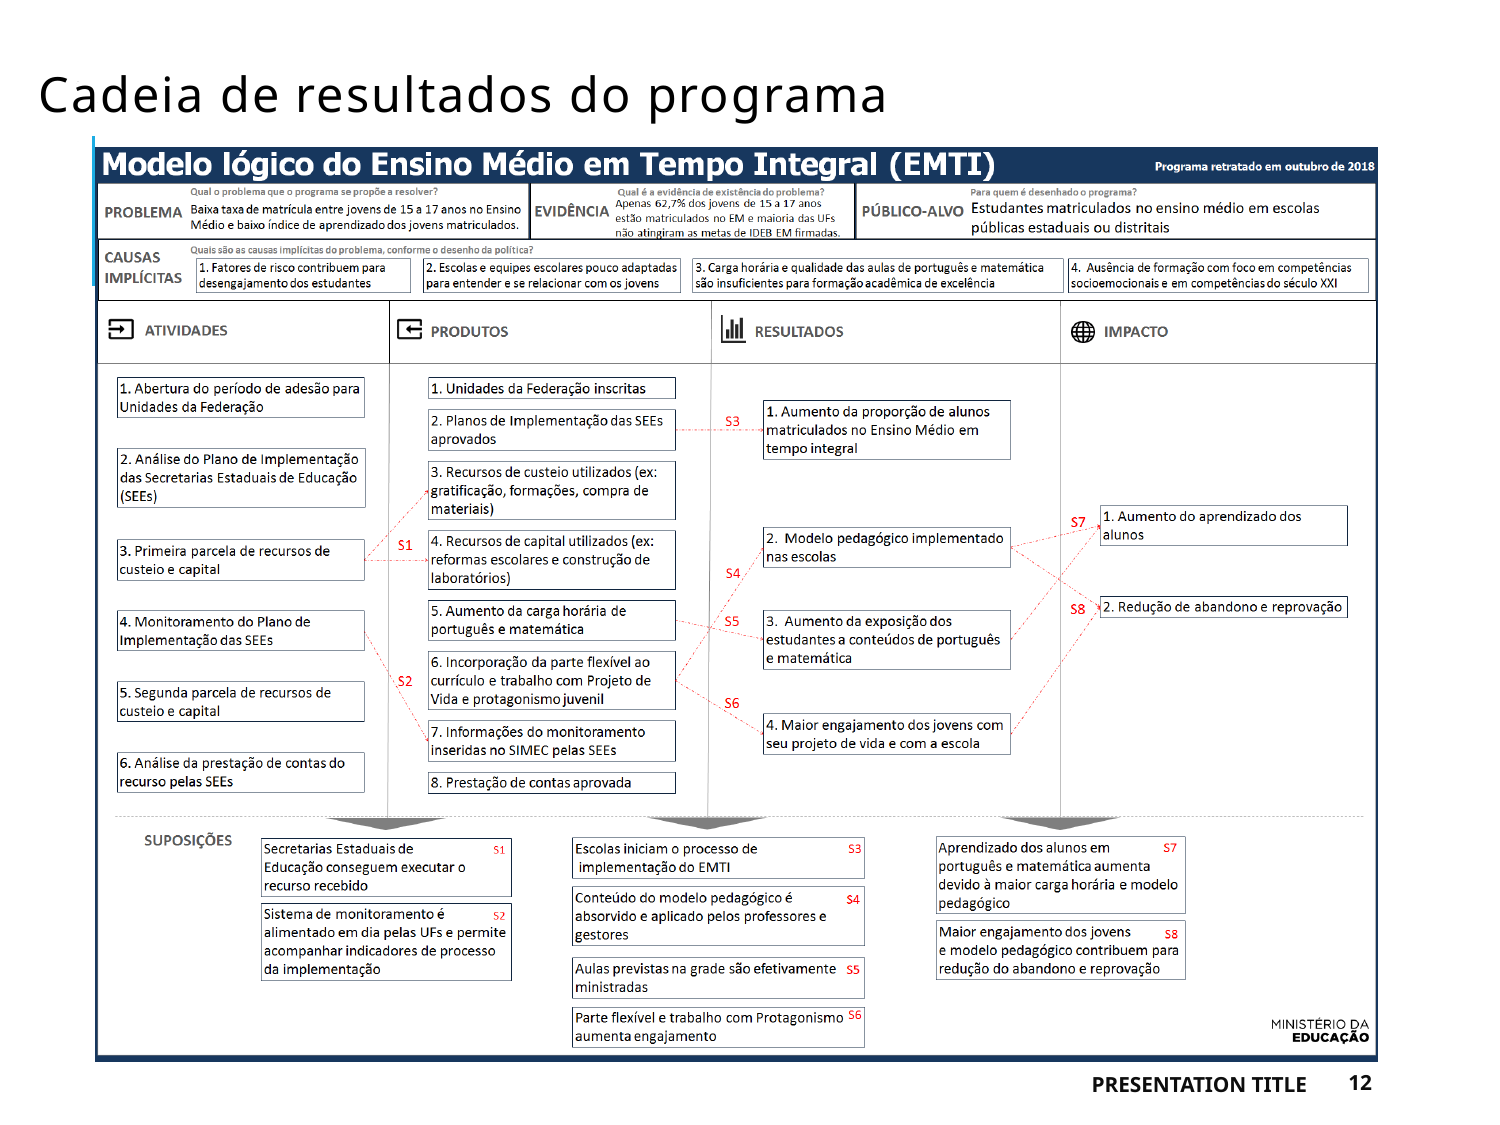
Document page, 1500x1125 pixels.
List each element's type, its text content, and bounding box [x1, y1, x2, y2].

slide_number 11 [1333, 1061, 1454, 1107]
title Cadeia de resultados do programa [23, 19, 1409, 189]
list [94, 147, 1378, 1062]
footer Presentation Title [595, 1071, 1322, 1107]
